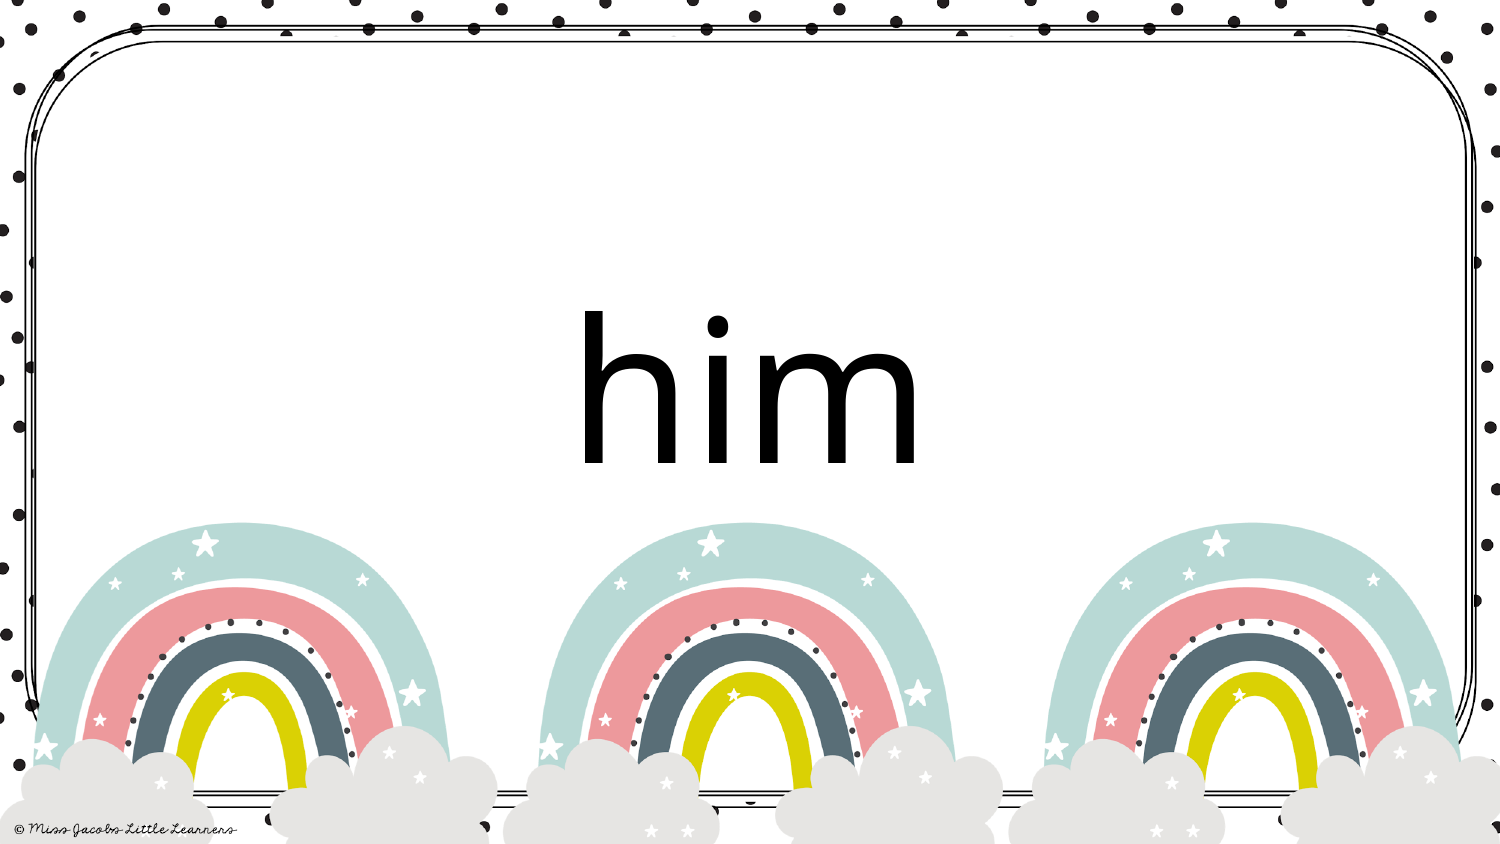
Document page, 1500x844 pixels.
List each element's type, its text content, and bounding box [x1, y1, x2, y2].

text_box him [323, 256, 1177, 512]
picture [0, 0, 1500, 844]
